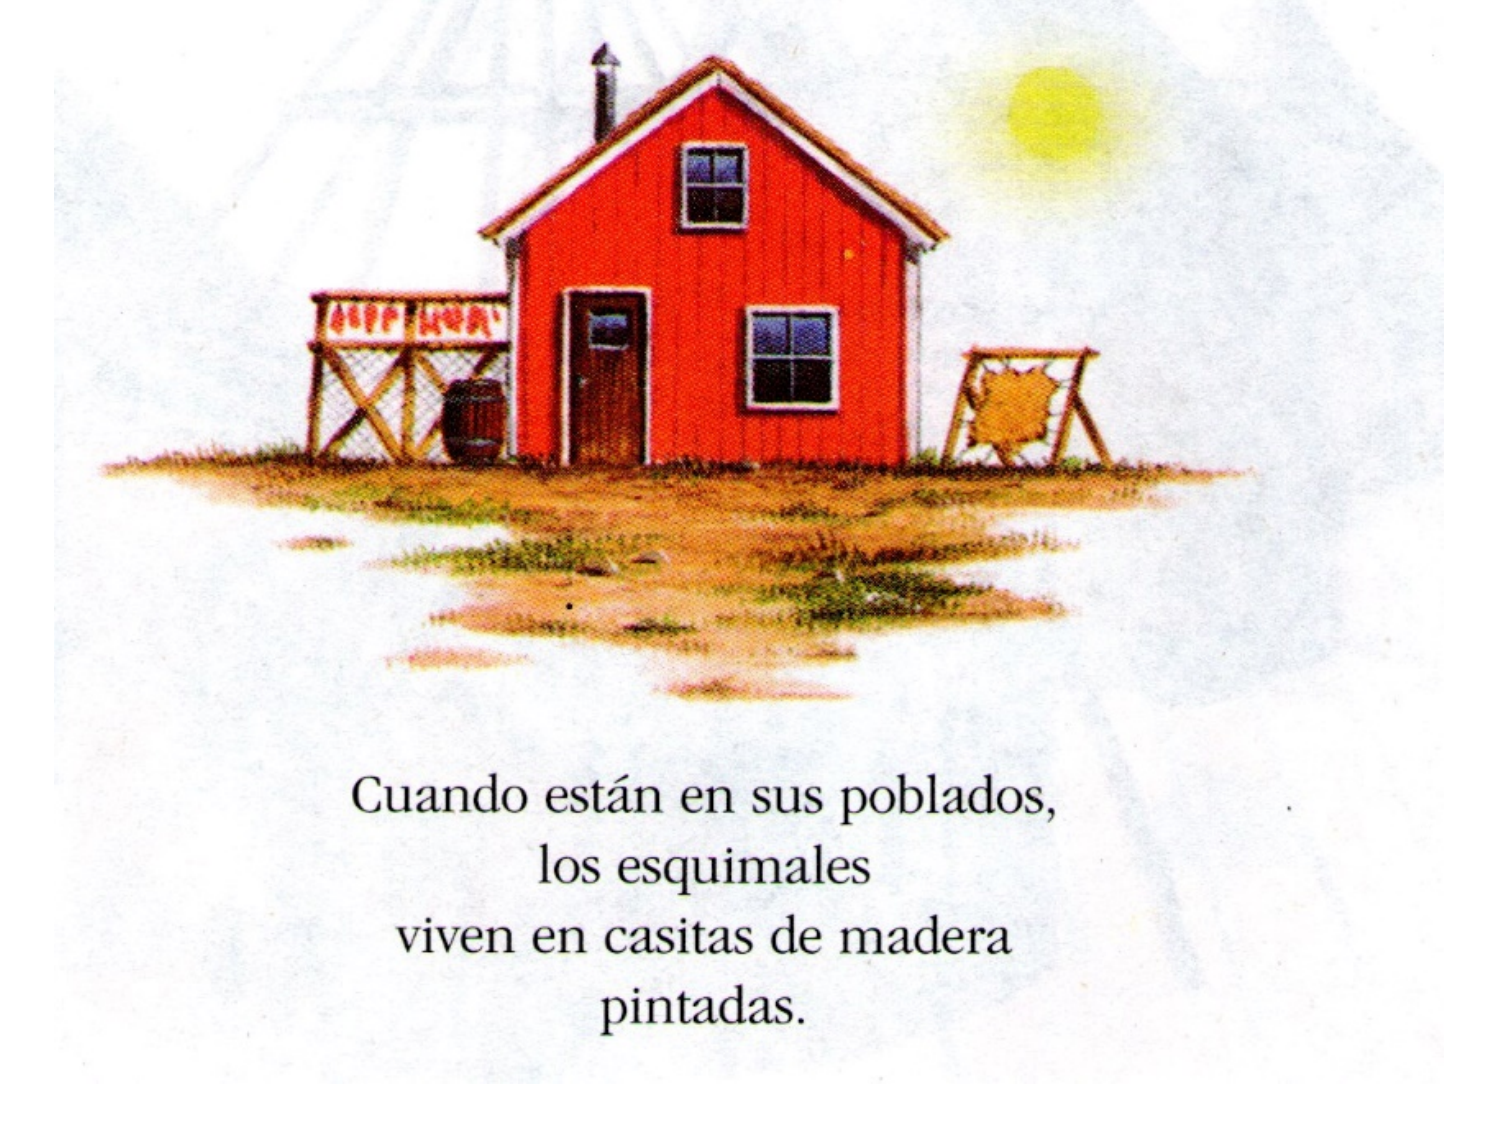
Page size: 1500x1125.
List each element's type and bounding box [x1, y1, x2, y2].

picture [54, 0, 1444, 1084]
